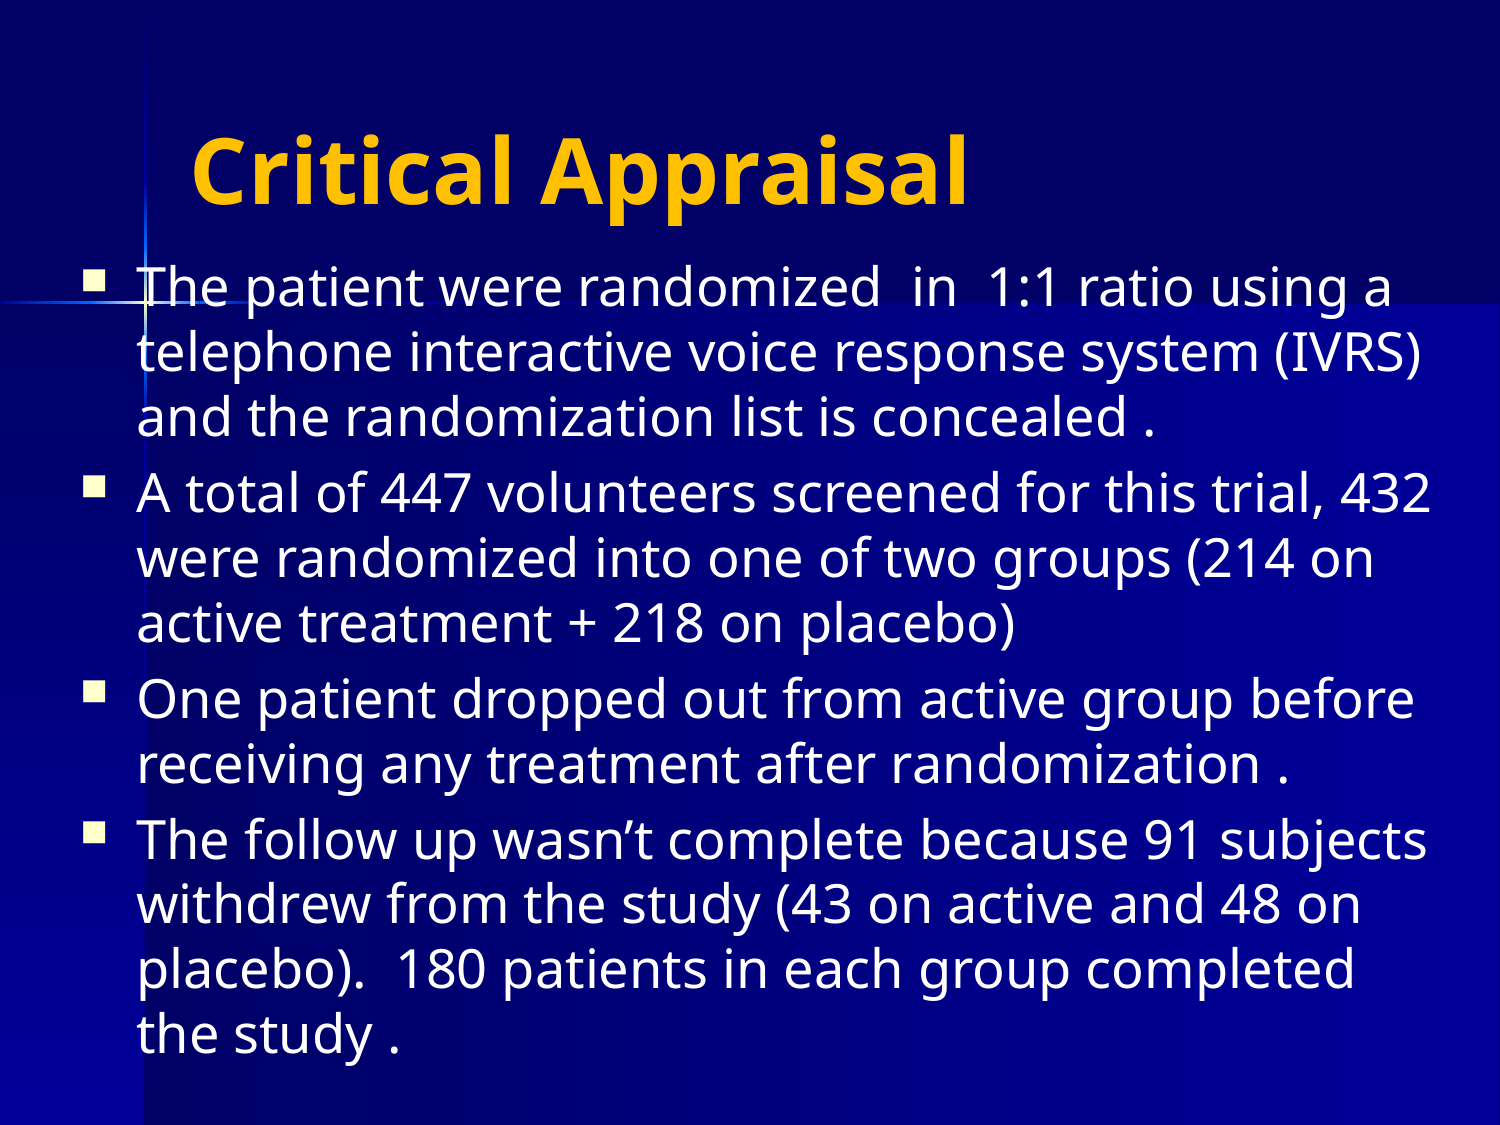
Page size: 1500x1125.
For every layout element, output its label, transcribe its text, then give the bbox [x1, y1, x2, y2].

title Critical Appraisal [174, 49, 1413, 245]
list The patient were randomized in 1:1 ratio using a telephone interactive voice response system (IVRS) and the randomization list is concealed . A total of 447 volunteers screened for this trial, 432 were randomized into one of two groups (214 on active treatment + 218 on placebo) One patient dropped out from active group before receiving any treatment after randomization . The follow up wasn’t complete because 91 subjects withdrew from the study (43 on active and 48 on placebo). 180 patients in each group completed the study . [64, 245, 1461, 988]
